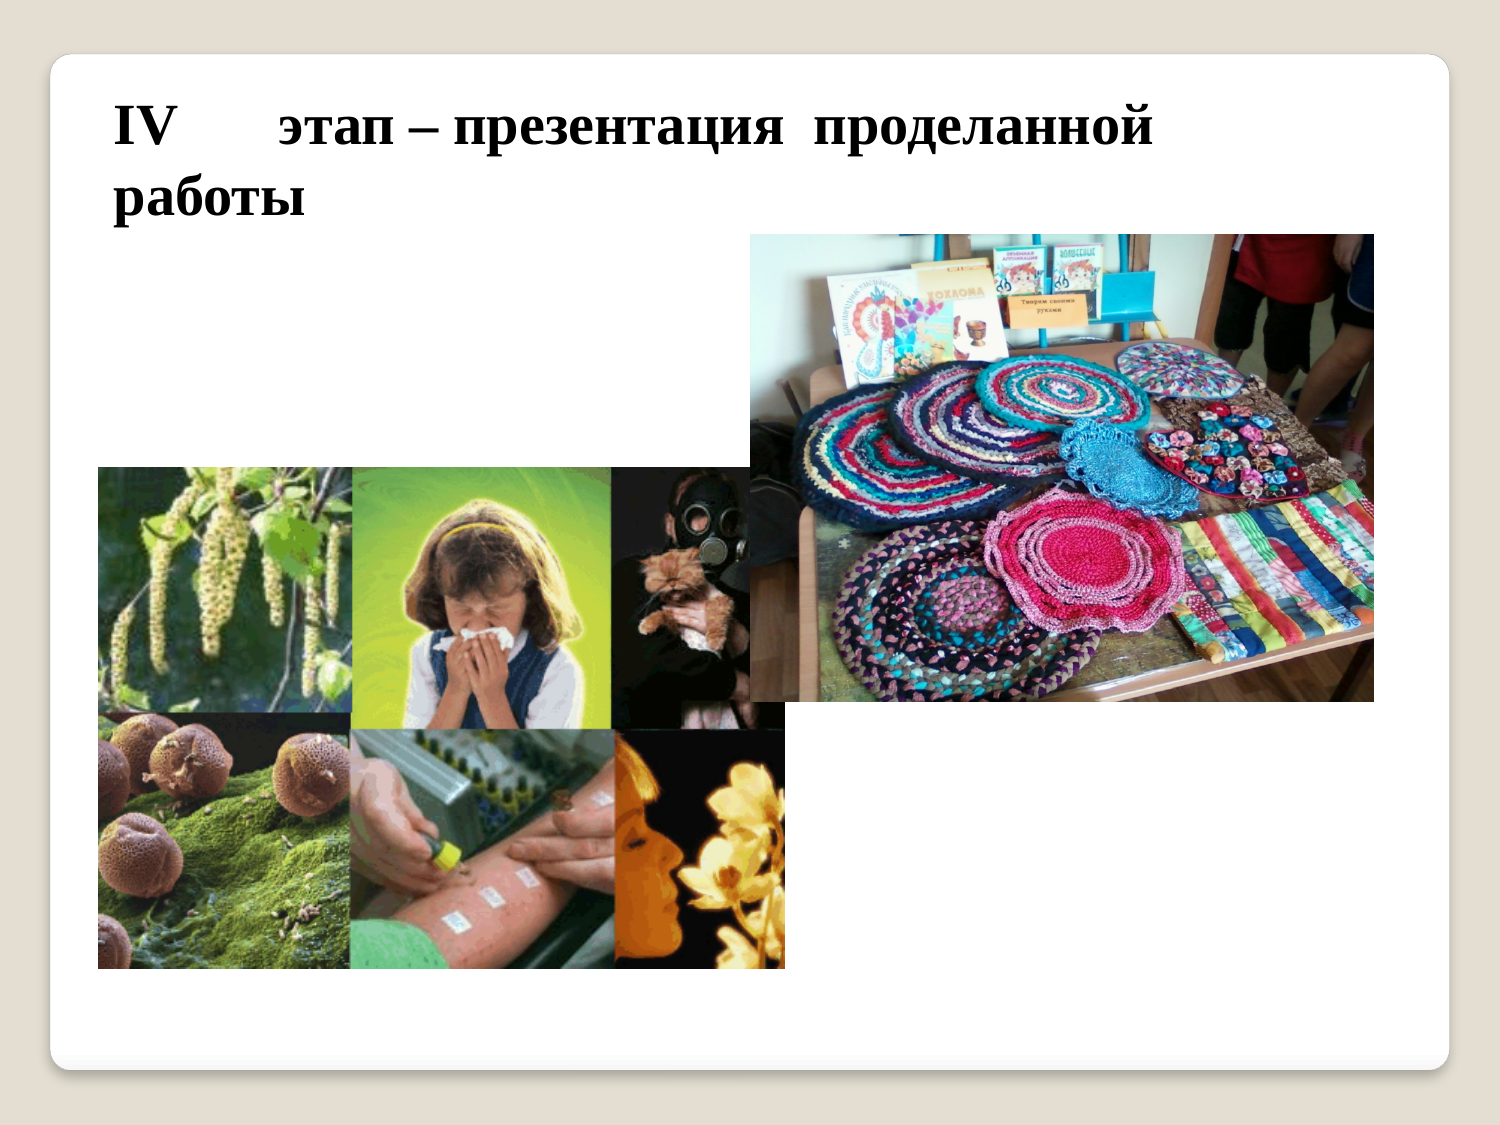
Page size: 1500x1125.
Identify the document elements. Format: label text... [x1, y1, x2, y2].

text_box IV этап – презентация проделанной работы [98, 79, 1322, 234]
picture [97, 234, 1374, 969]
